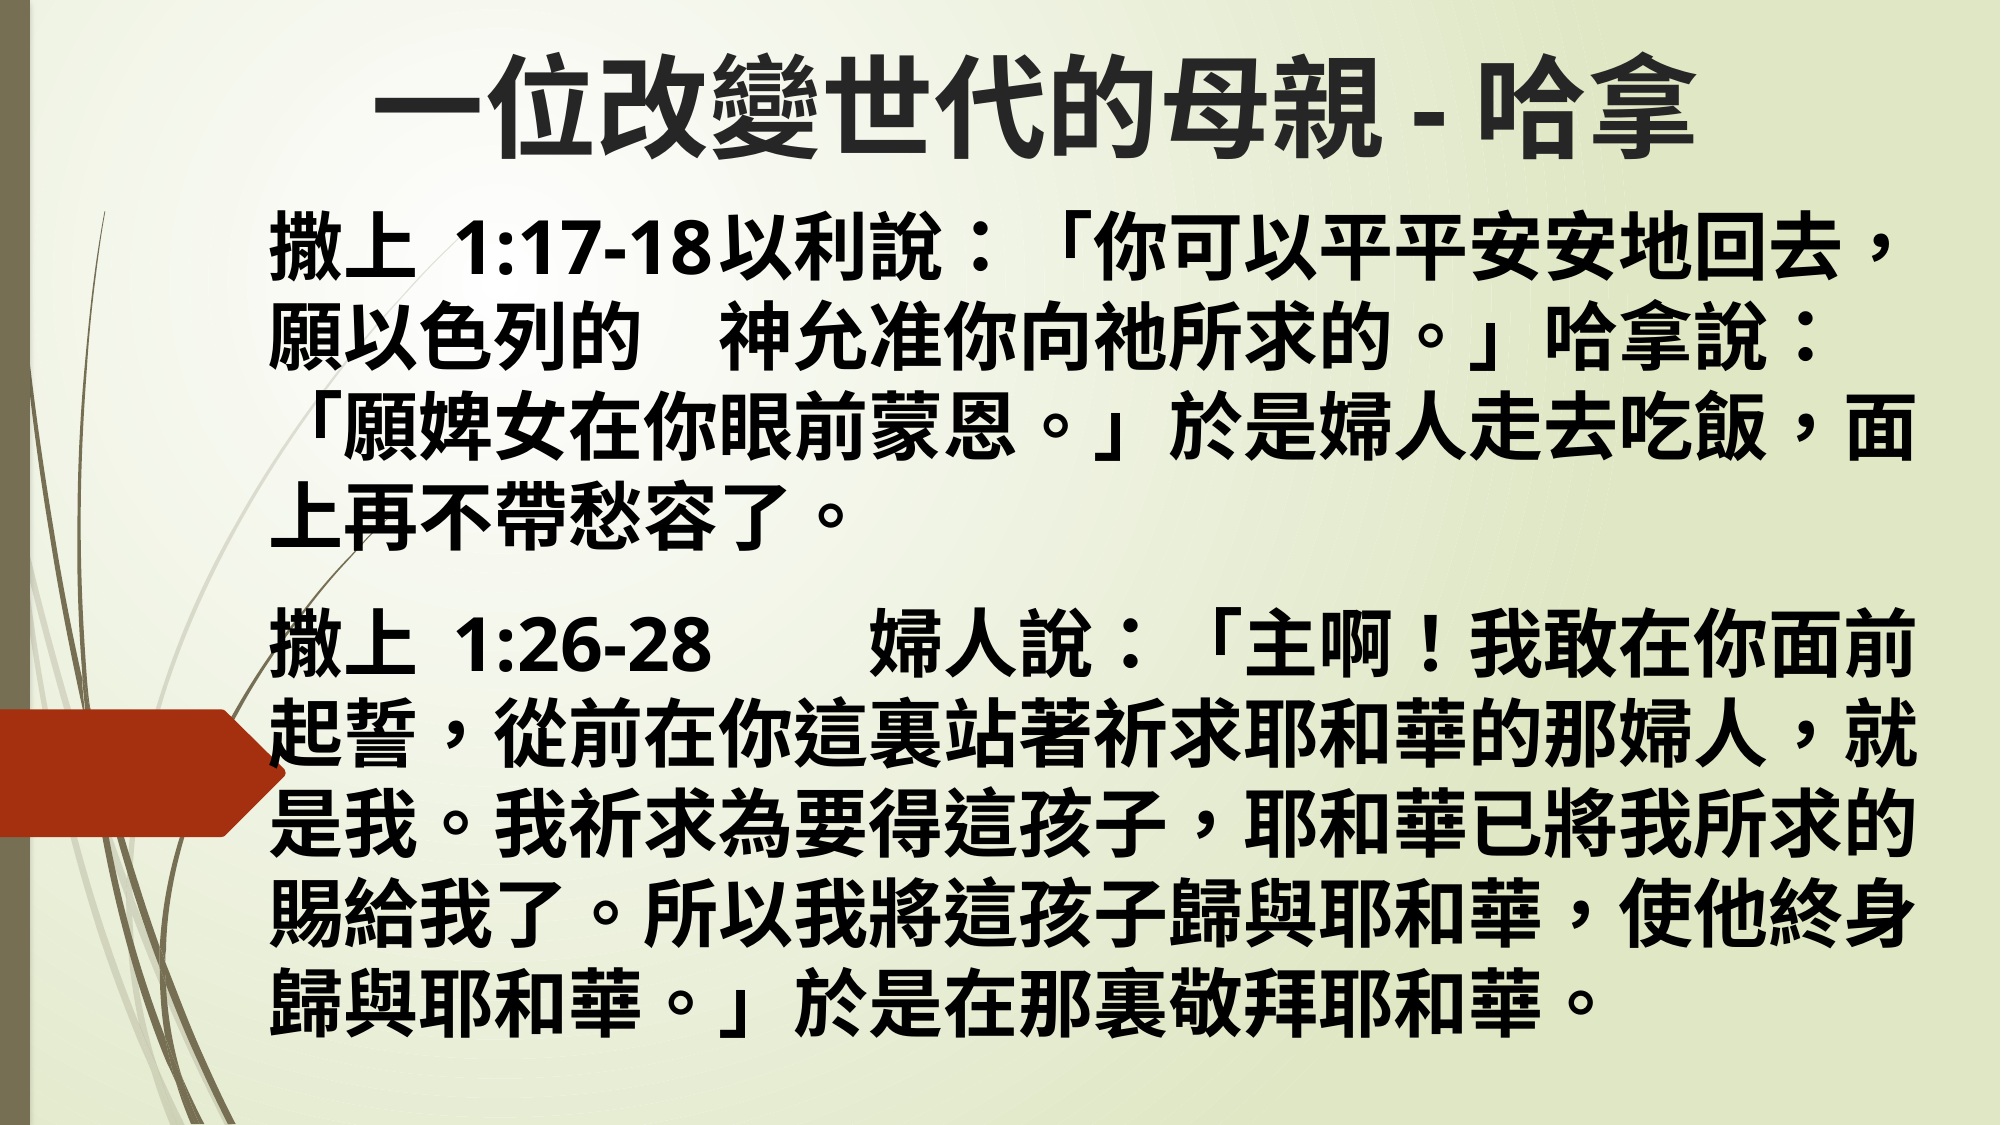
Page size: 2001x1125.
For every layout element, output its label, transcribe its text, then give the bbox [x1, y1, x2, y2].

subtitle 撒上 1:17-18 以利說：「你可以平平安安地回去，願以色列的 神允准你向祂所求的。」哈拿說：「願婢女在你眼前蒙恩。」於是婦人走去吃飯，面上再不帶愁容了。 撒上 1:26-28 婦人說：「主啊！我敢在你面前起誓，從前在你這裏站著祈求耶和華的那婦人，就是我。我祈求為要得這孩子，耶和華已將我所求的賜給我了。所以我將這孩子歸與耶和華，使他終身歸與耶和華。」於是在那裏敬拜耶和華。 [253, 191, 1963, 1125]
title 一位改變世代的母親-哈拿 [227, 34, 1844, 180]
